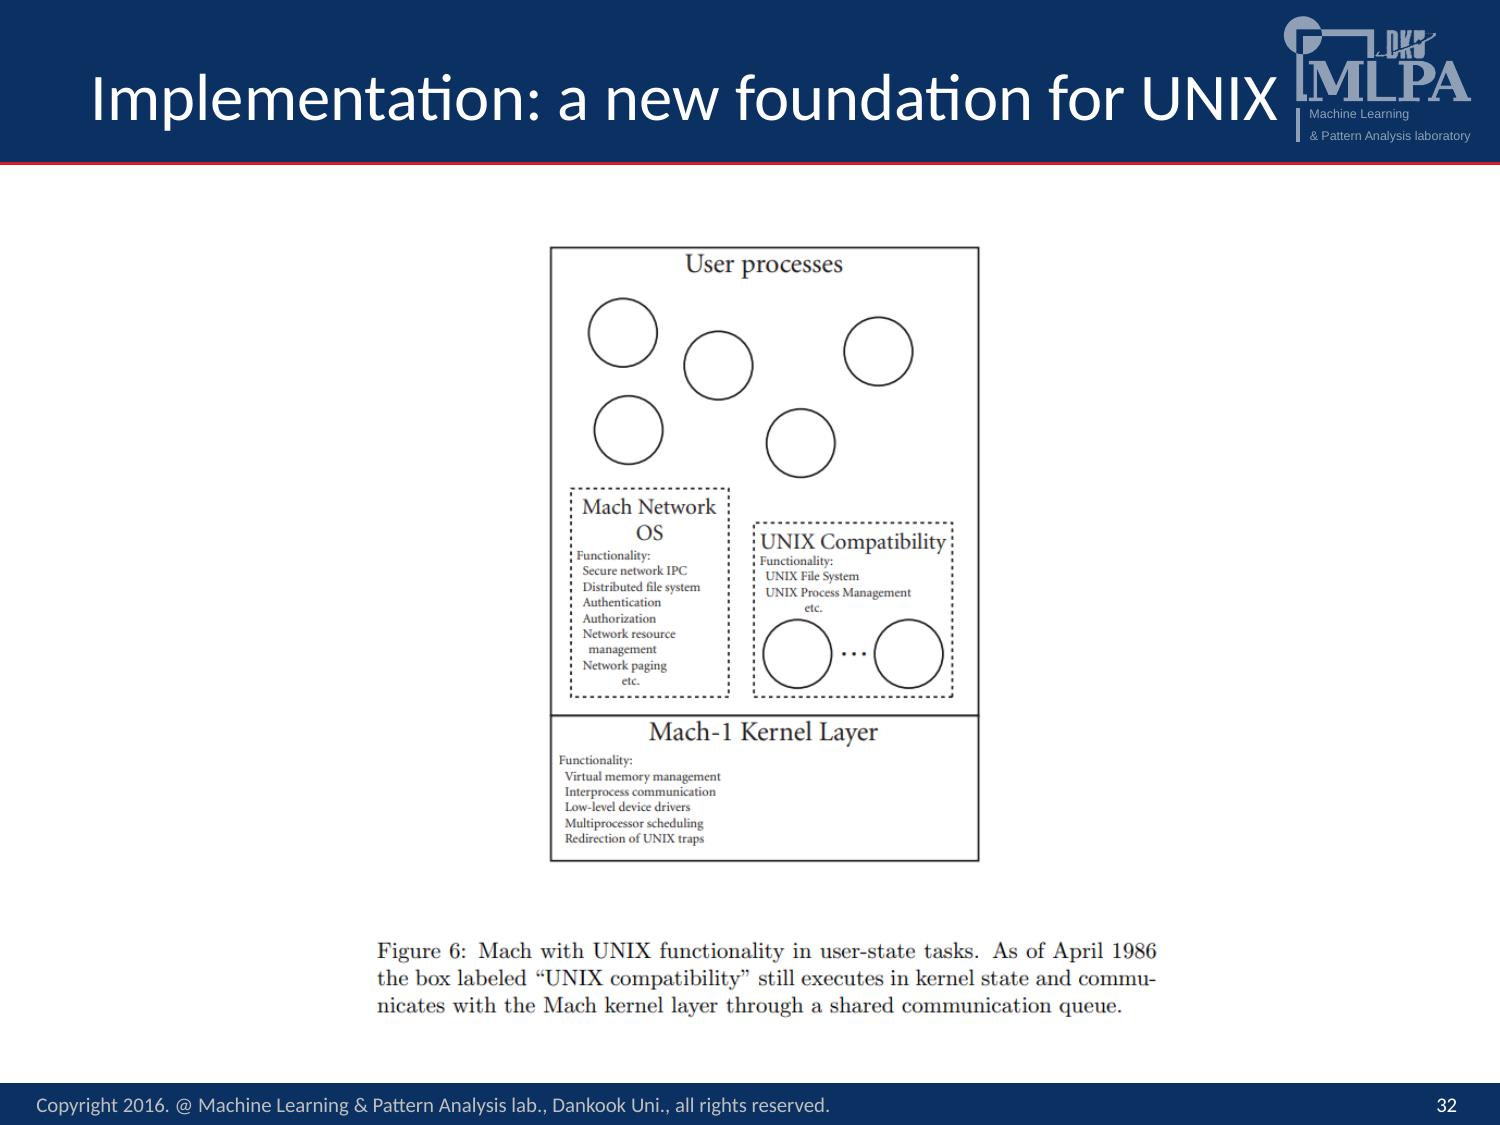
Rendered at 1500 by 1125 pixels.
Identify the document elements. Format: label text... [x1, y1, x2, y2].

footer Copyright 2016. @ Machine Learning & Pattern Analysis lab., Dankook Uni., all rights reserved. [21, 1073, 850, 1125]
title Implementation: a new foundation for UNIX [75, 31, 1295, 143]
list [286, 196, 1214, 1031]
slide_number 32 [1368, 1084, 1473, 1125]
